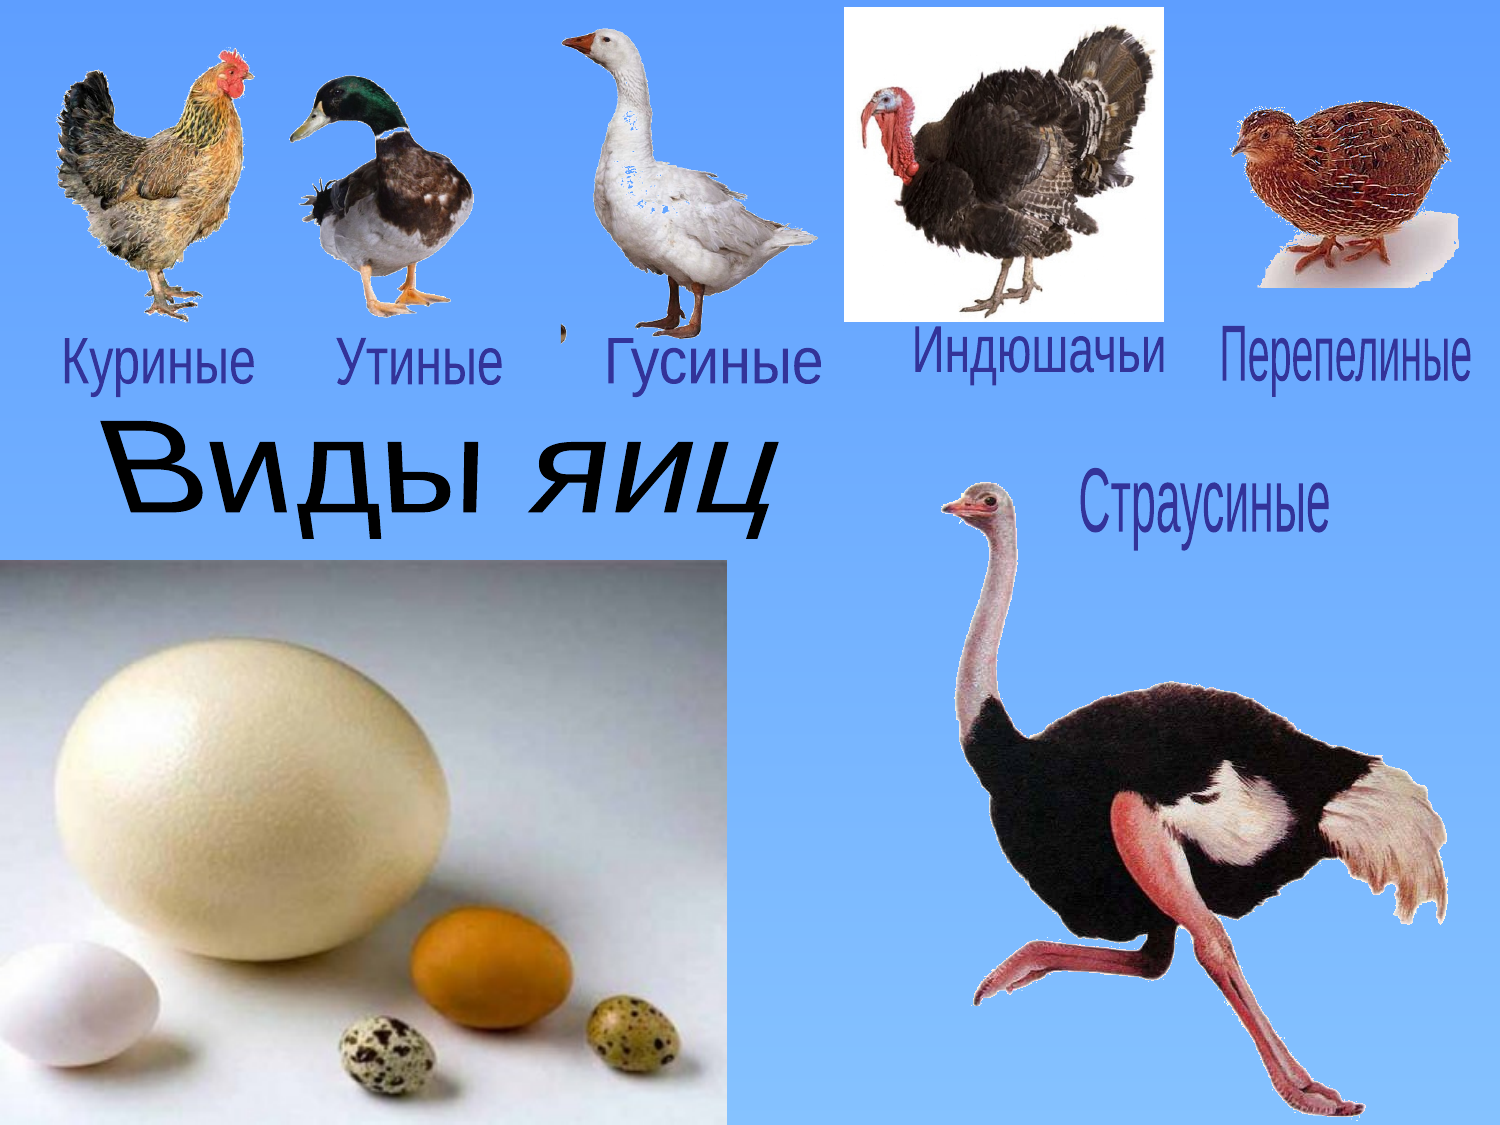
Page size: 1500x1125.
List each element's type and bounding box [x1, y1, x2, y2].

picture [900, 467, 1465, 1125]
picture [277, 54, 479, 338]
picture [40, 42, 270, 327]
picture [844, 7, 1164, 322]
picture [0, 560, 727, 1125]
picture [560, 11, 827, 362]
picture [1222, 77, 1459, 288]
